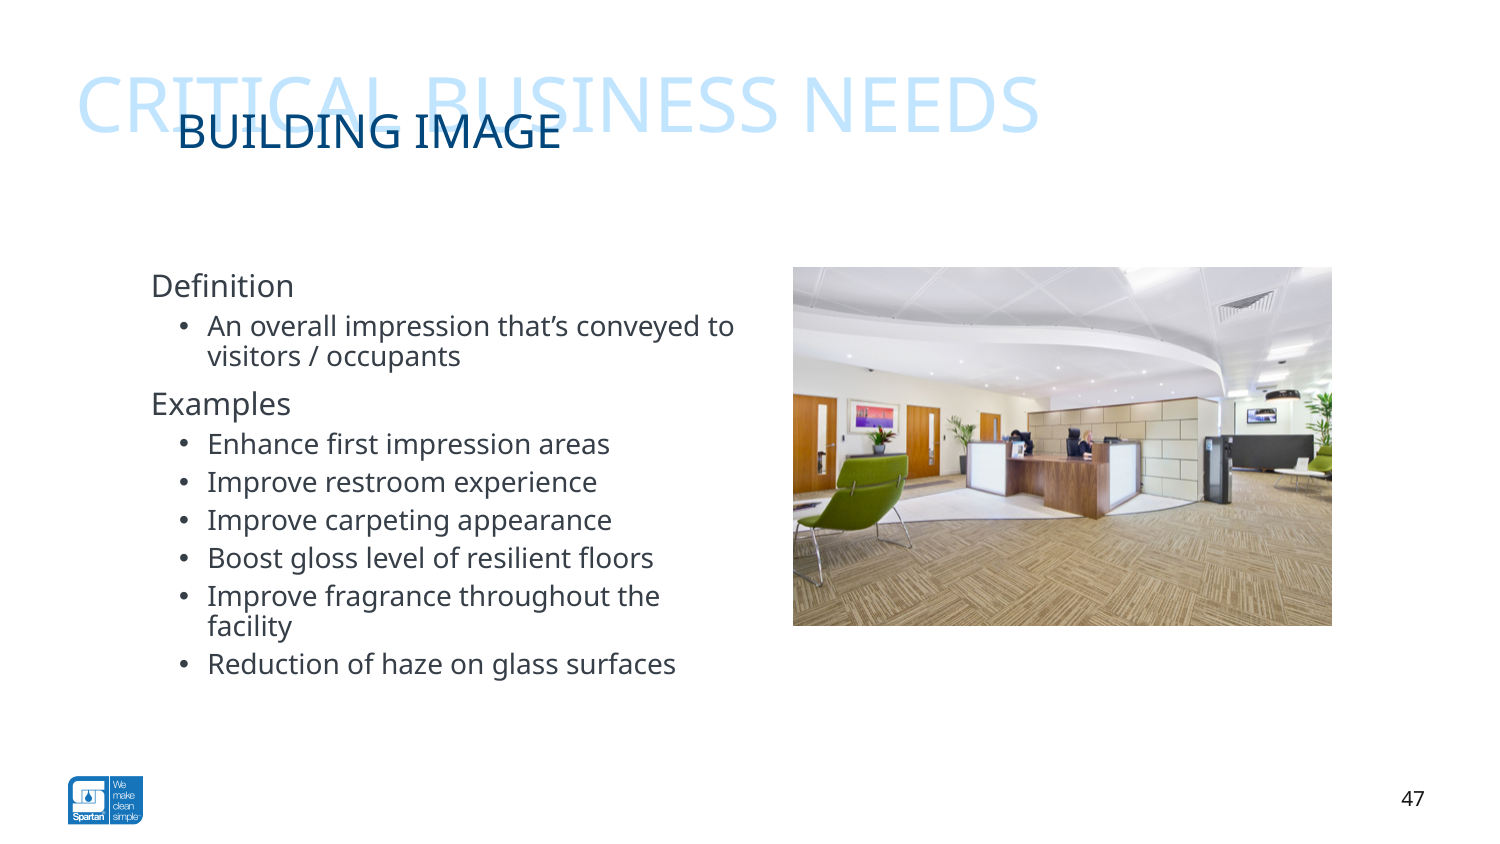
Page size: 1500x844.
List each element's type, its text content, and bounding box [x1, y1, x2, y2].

slide_number 47 [1372, 777, 1440, 822]
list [793, 267, 1334, 626]
list Critical business needs [45, 59, 1406, 159]
list Definition An overall impression that’s conveyed to visitors / occupants Examples Enhance first impression areas Improve restroom experience Improve carpeting appearance Boost gloss level of resilient floors Improve fragrance throughout the facility Reduction of haze on glass surfaces [122, 184, 756, 768]
picture [57, 751, 155, 844]
title Building image [161, 100, 1456, 183]
